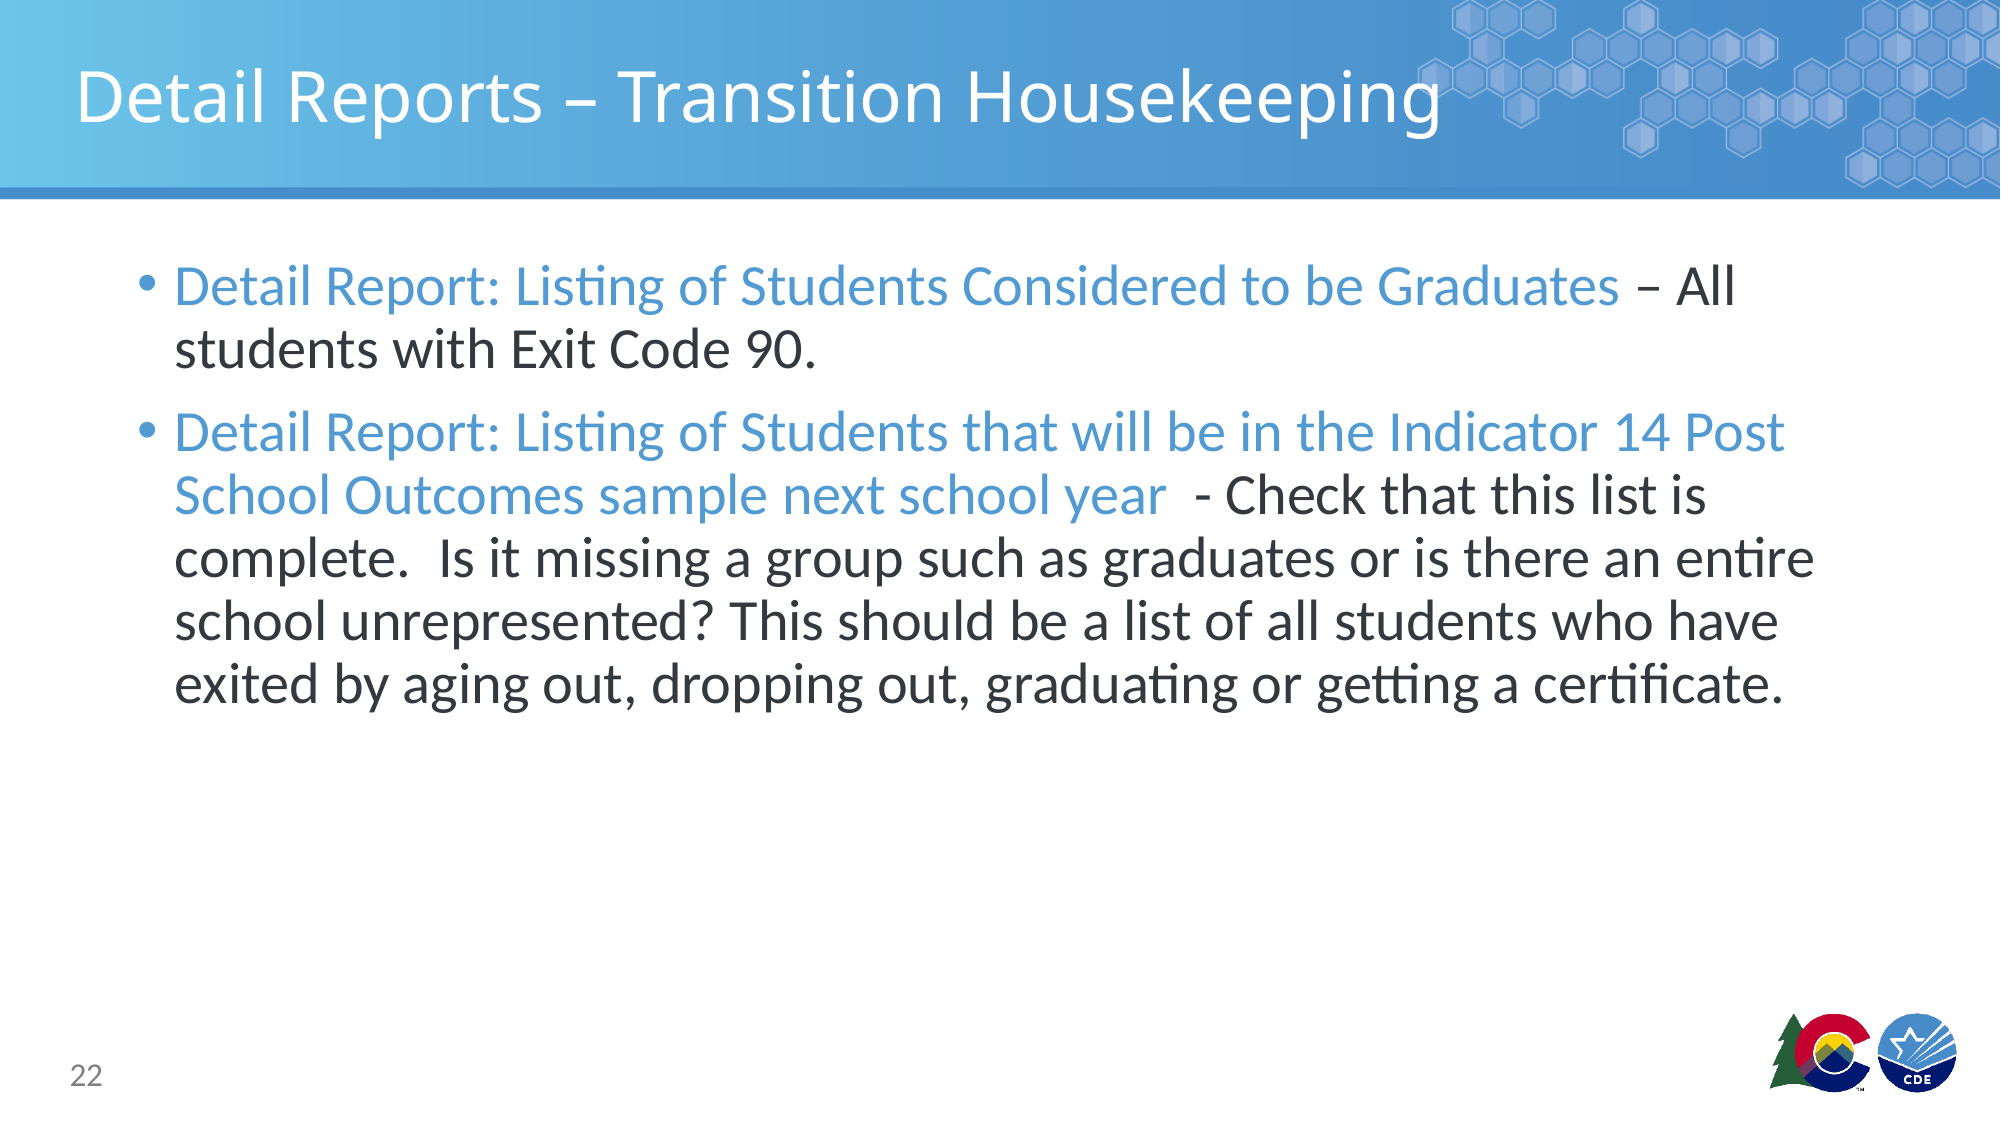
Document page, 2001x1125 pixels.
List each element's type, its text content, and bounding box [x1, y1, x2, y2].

list Detail Report: Listing of Students Considered to be Graduates – All students with Exit Code 90. Detail Report: Listing of Students that will be in the Indicator 14 Post School Outcomes sample next school year - Check that this list is complete. Is it missing a group such as graduates or is there an entire school unrepresented? This should be a list of all students who have exited by aging out, dropping out, graduating or getting a certificate. [137, 254, 1863, 969]
picture [1768, 1012, 1957, 1093]
title Detail Reports – Transition Housekeeping [74, 25, 1479, 173]
picture [0, 0, 2000, 200]
slide_number 22 [54, 1042, 505, 1103]
